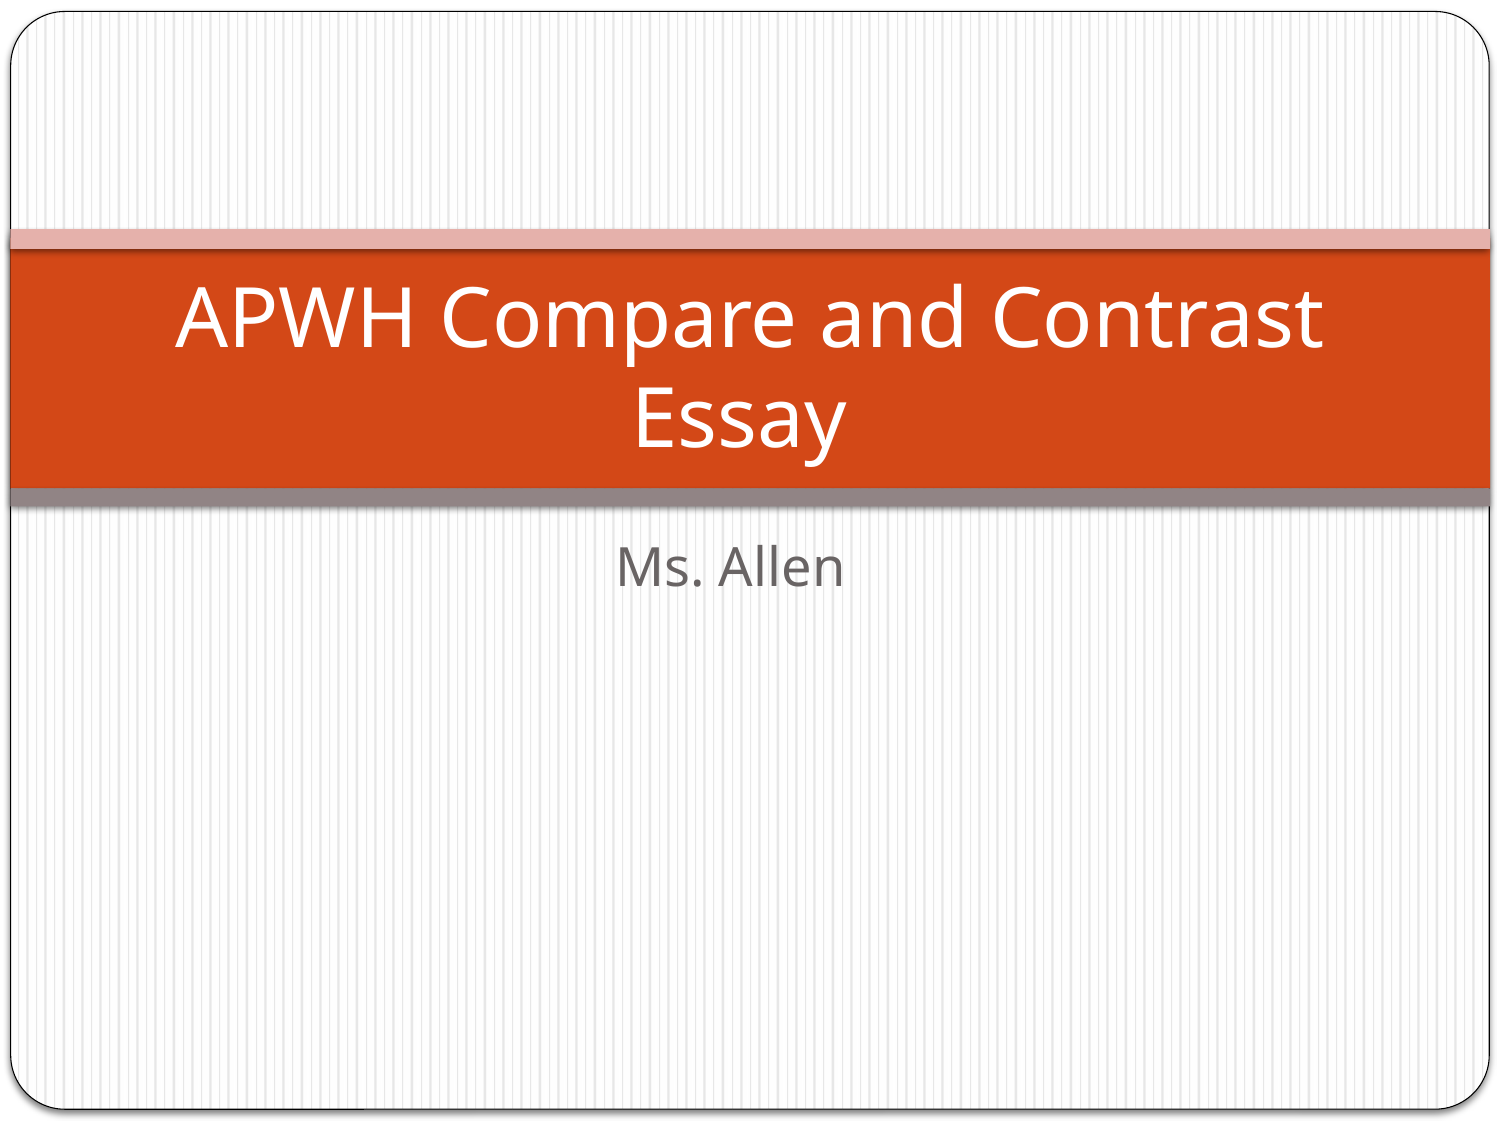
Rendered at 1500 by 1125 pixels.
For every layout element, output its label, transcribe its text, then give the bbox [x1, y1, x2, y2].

title APWH Compare and Contrast Essay [75, 247, 1425, 489]
subtitle Ms. Allen [212, 525, 1263, 788]
